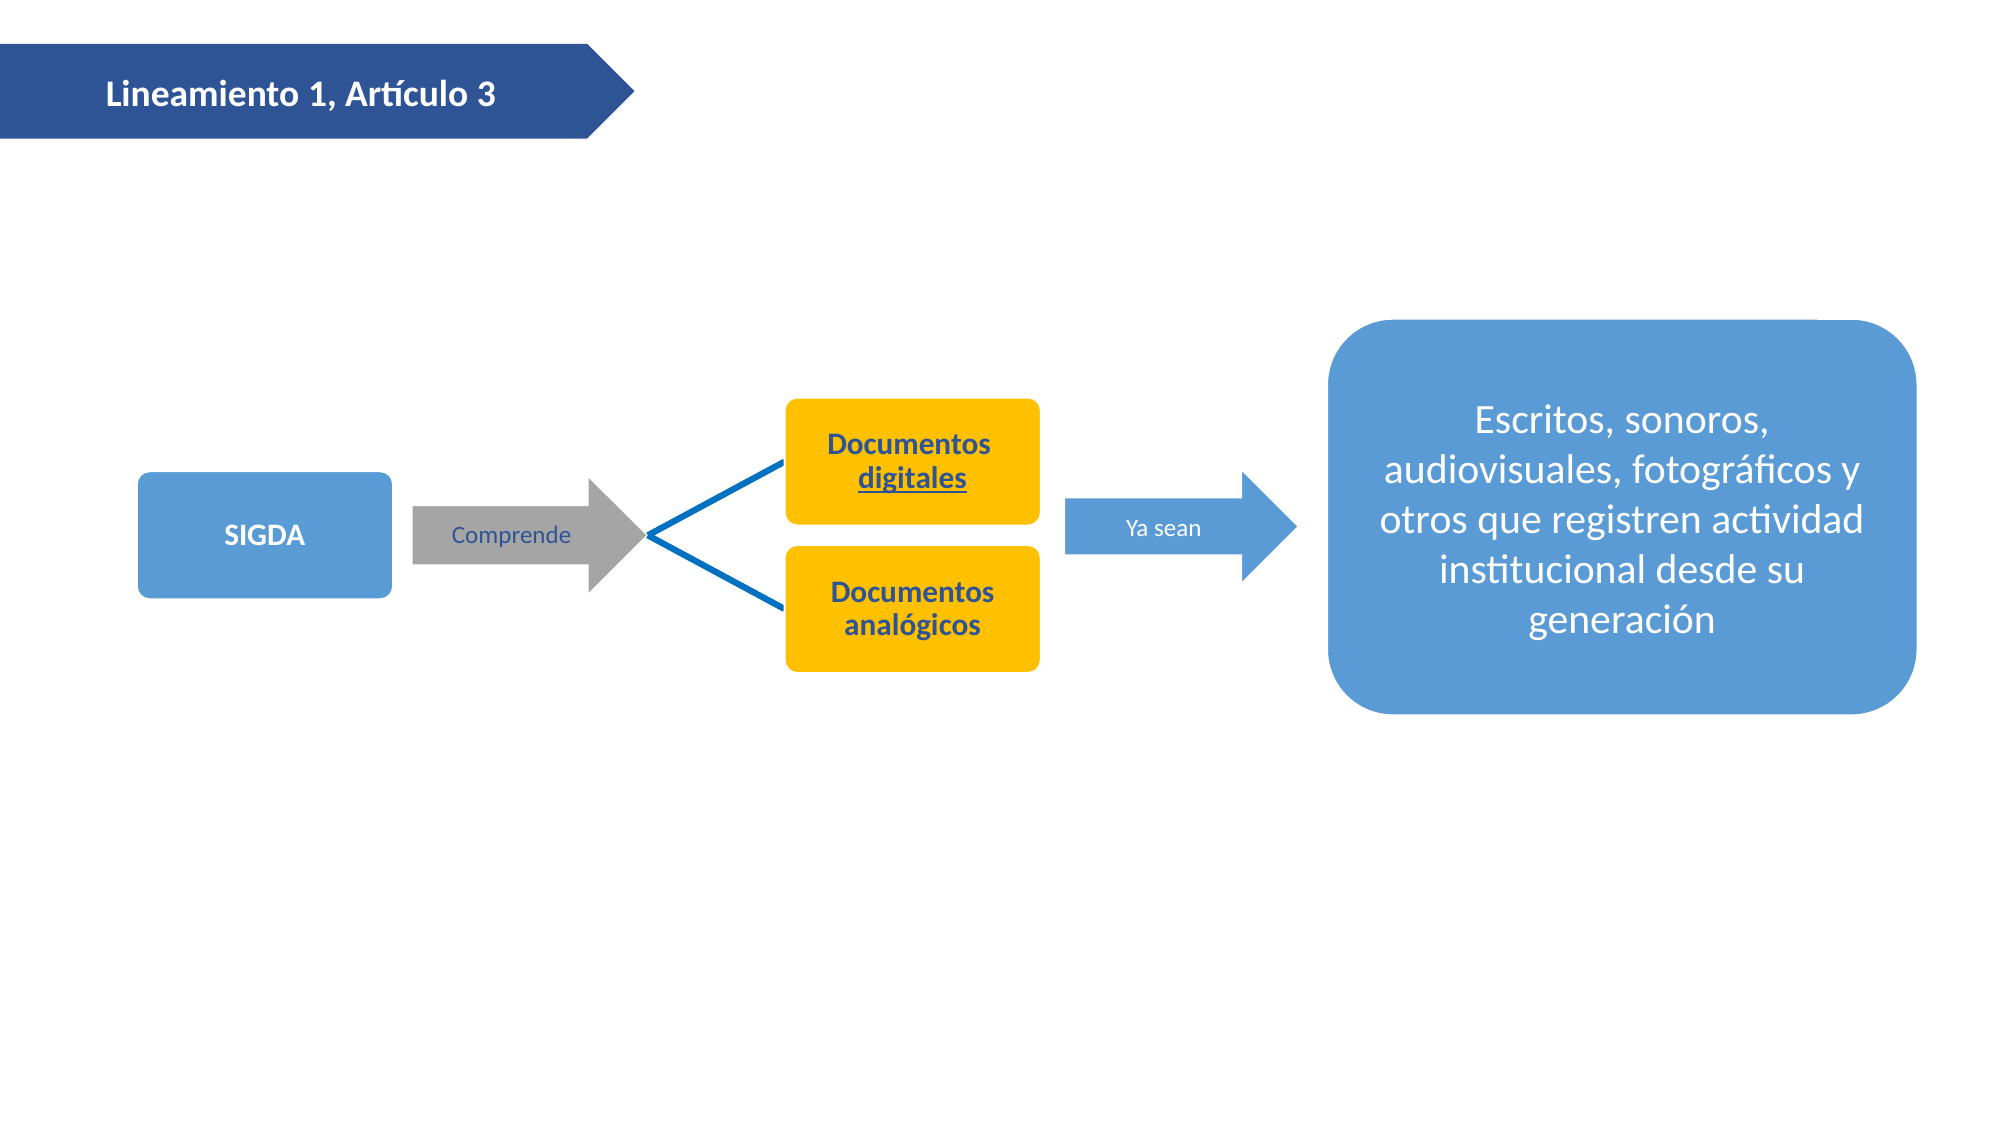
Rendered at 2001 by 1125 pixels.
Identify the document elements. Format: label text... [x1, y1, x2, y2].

text_box Escritos, sonoros, audiovisuales, fotográficos y otros que registren actividad institucional desde su generación [1326, 318, 1919, 716]
text_box Lineamiento 1, Artículo 3 [0, 43, 635, 139]
text_box Ya sean [1063, 467, 1300, 586]
text_box Documentos analógicos [784, 544, 1041, 674]
text_box Comprende [411, 475, 648, 596]
text_box Documentos digitales [784, 397, 1041, 526]
text_box SIGDA [136, 471, 394, 600]
